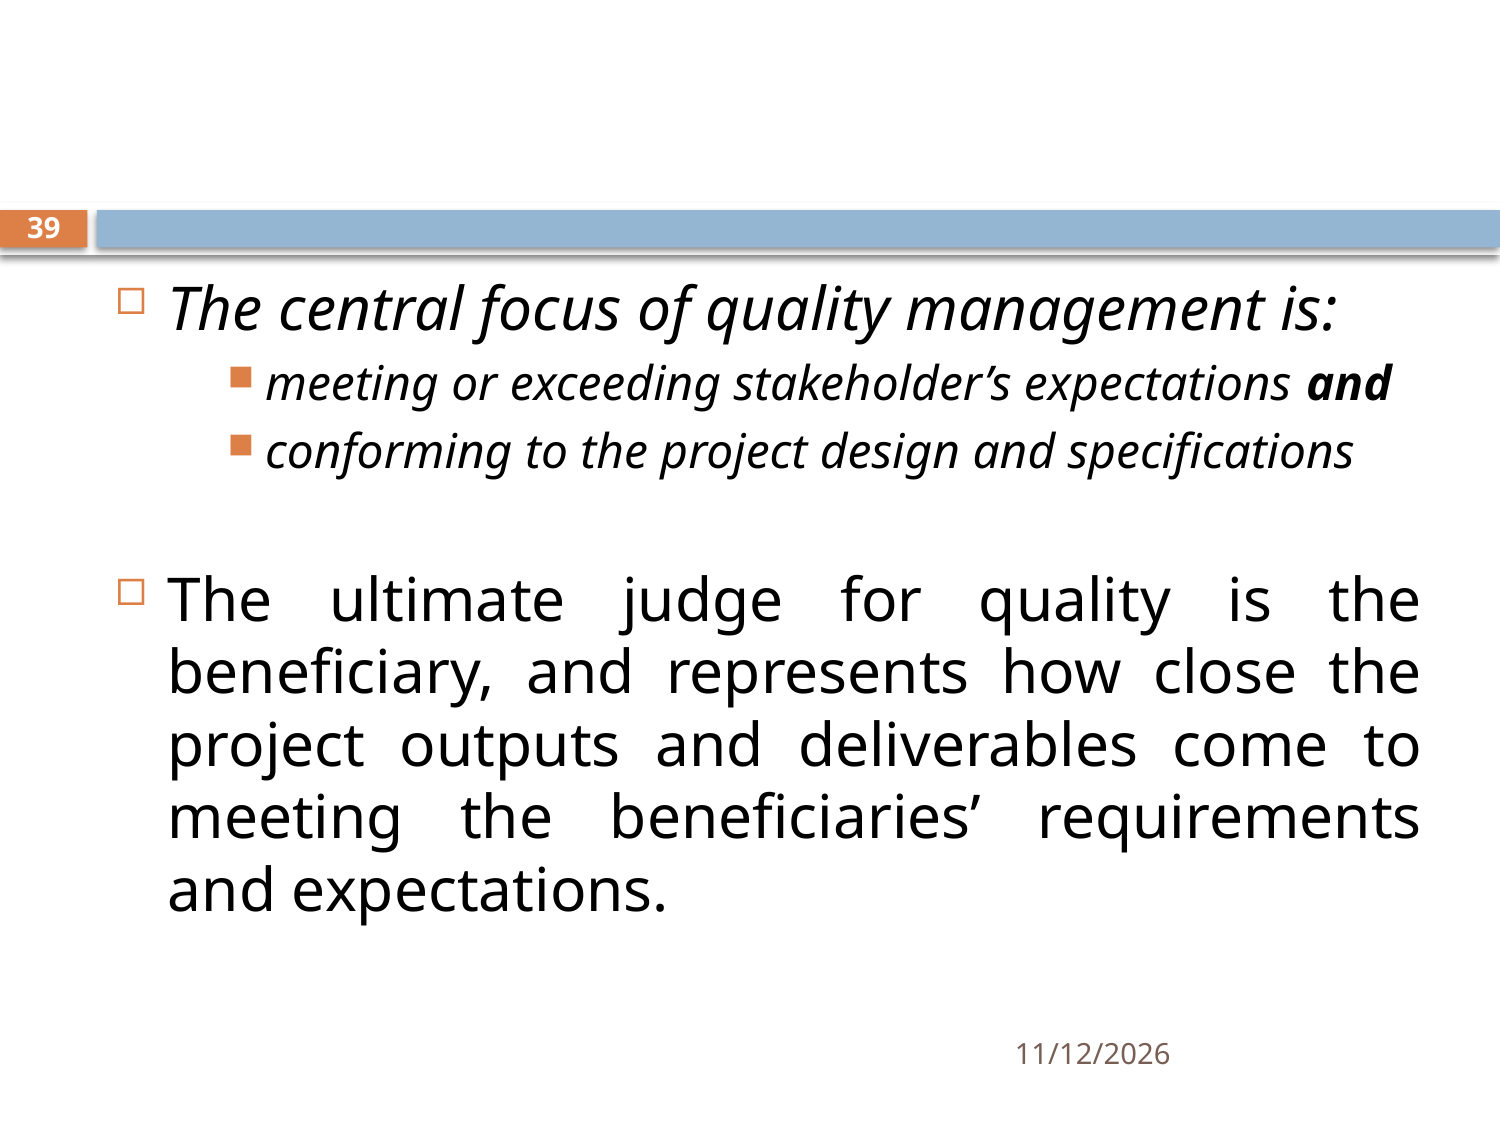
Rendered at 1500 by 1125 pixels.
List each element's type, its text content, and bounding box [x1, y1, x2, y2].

slide_number 39 [0, 208, 88, 249]
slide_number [999, 1025, 1438, 1085]
list The central focus of quality management is: meeting or exceeding stakeholder’s expectations and conforming to the project design and specifications The ultimate judge for quality is the beneficiary, and represents how close the project outputs and deliverables come to meeting the beneficiaries’ requirements and expectations. [100, 262, 1438, 1000]
